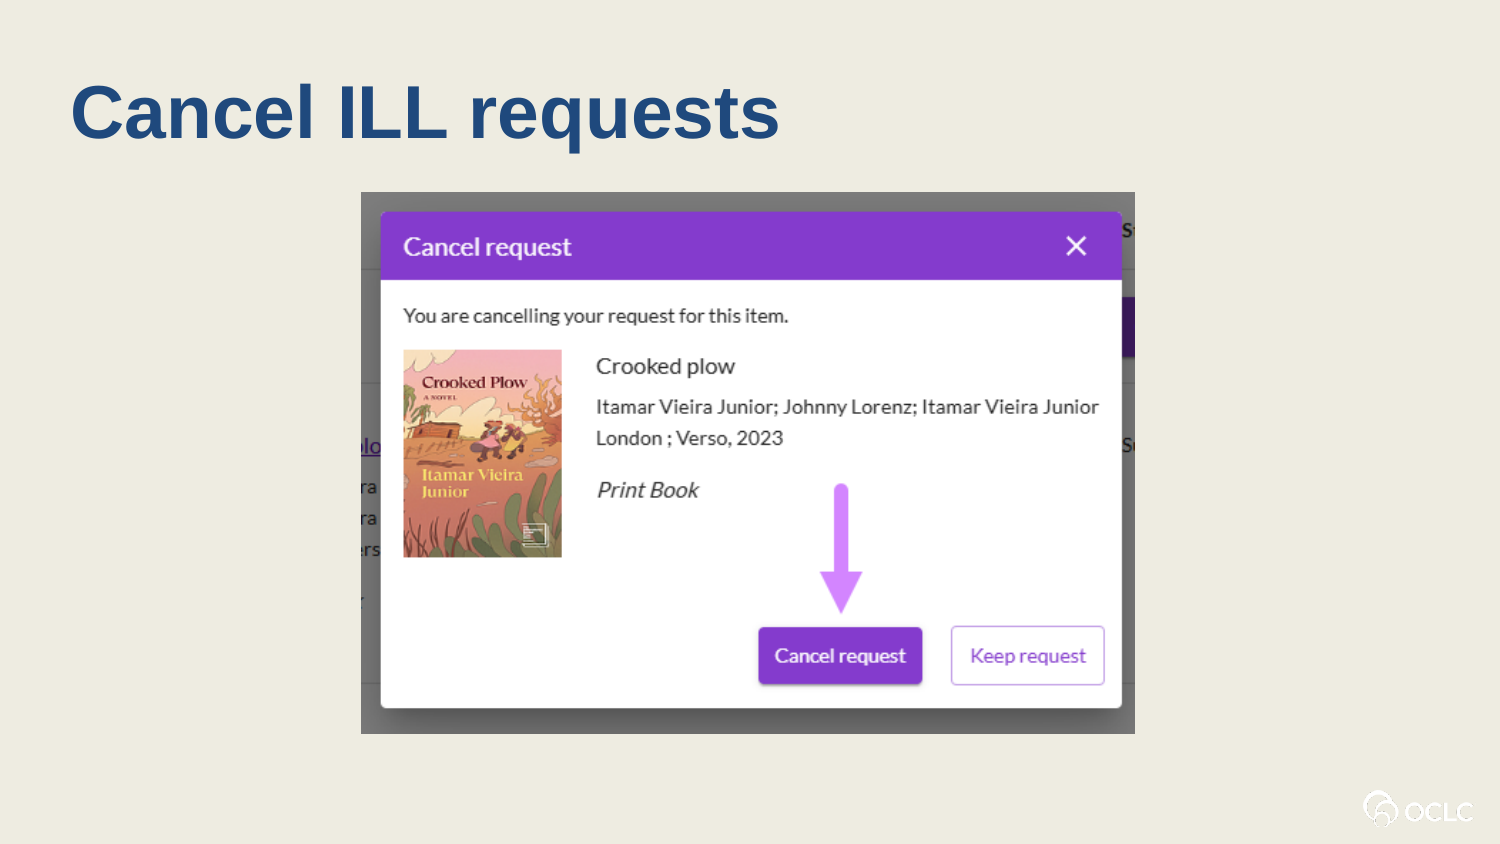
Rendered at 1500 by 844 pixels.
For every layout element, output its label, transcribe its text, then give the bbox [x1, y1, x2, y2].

picture [361, 191, 1135, 735]
list Cancel ILL requests [55, 56, 1441, 169]
